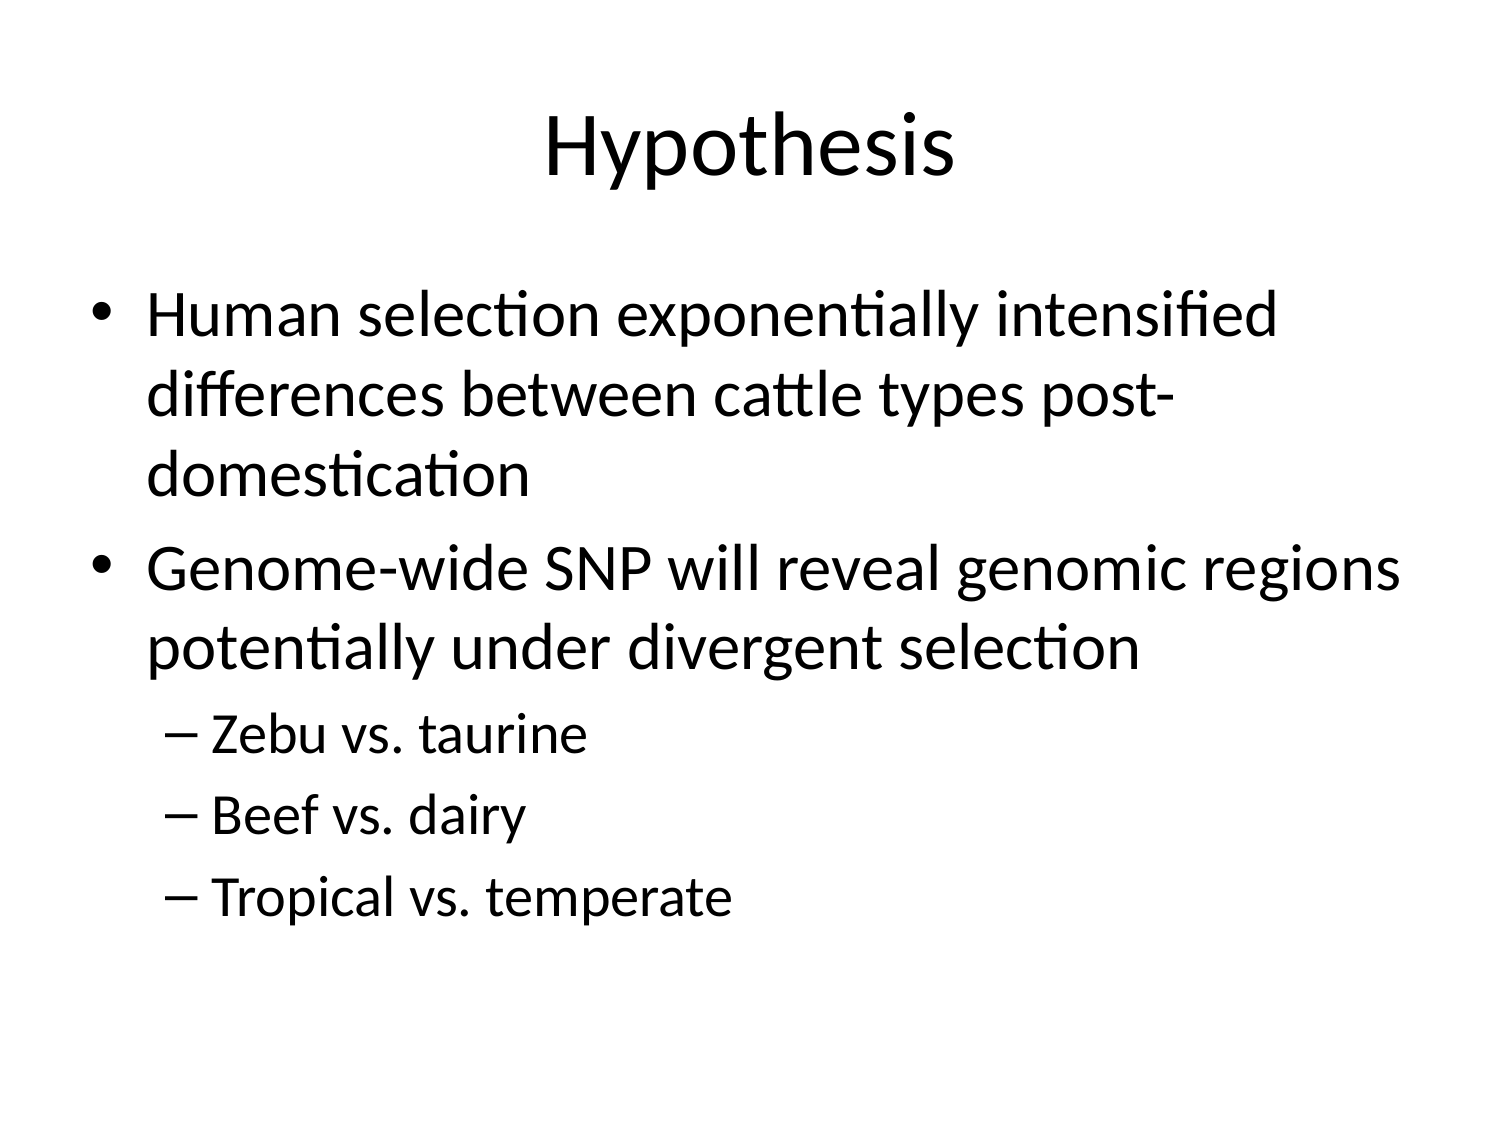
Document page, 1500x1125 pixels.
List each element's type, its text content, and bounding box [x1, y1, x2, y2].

list Human selection exponentially intensified differences between cattle types post-domestication Genome-wide SNP will reveal genomic regions potentially under divergent selection Zebu vs. taurine Beef vs. dairy Tropical vs. temperate [75, 262, 1425, 1005]
title Hypothesis [75, 45, 1425, 233]
